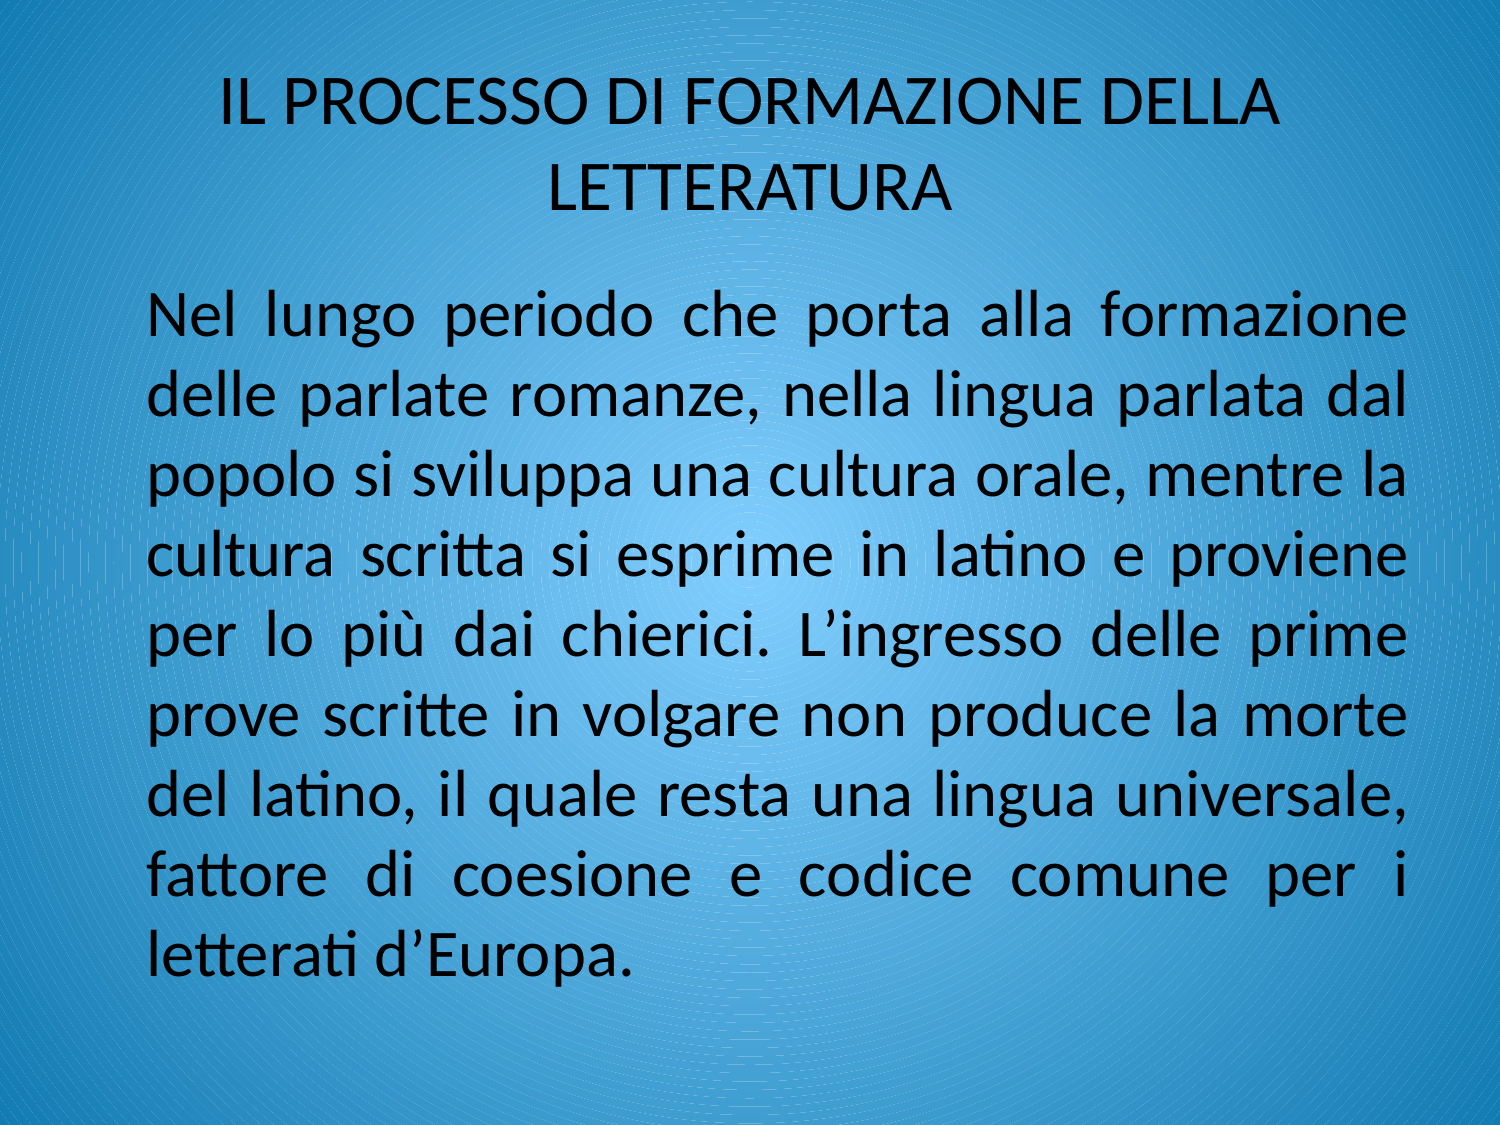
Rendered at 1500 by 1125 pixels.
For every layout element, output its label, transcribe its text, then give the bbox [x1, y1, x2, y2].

title IL PROCESSO DI FORMAZIONE DELLA LETTERATURA [75, 45, 1425, 233]
list Nel lungo periodo che porta alla formazione delle parlate romanze, nella lingua parlata dal popolo si sviluppa una cultura orale, mentre la cultura scritta si esprime in latino e proviene per lo più dai chierici. L’ingresso delle prime prove scritte in volgare non produce la morte del latino, il quale resta una lingua universale, fattore di coesione e codice comune per i letterati d’Europa. [75, 262, 1425, 1005]
